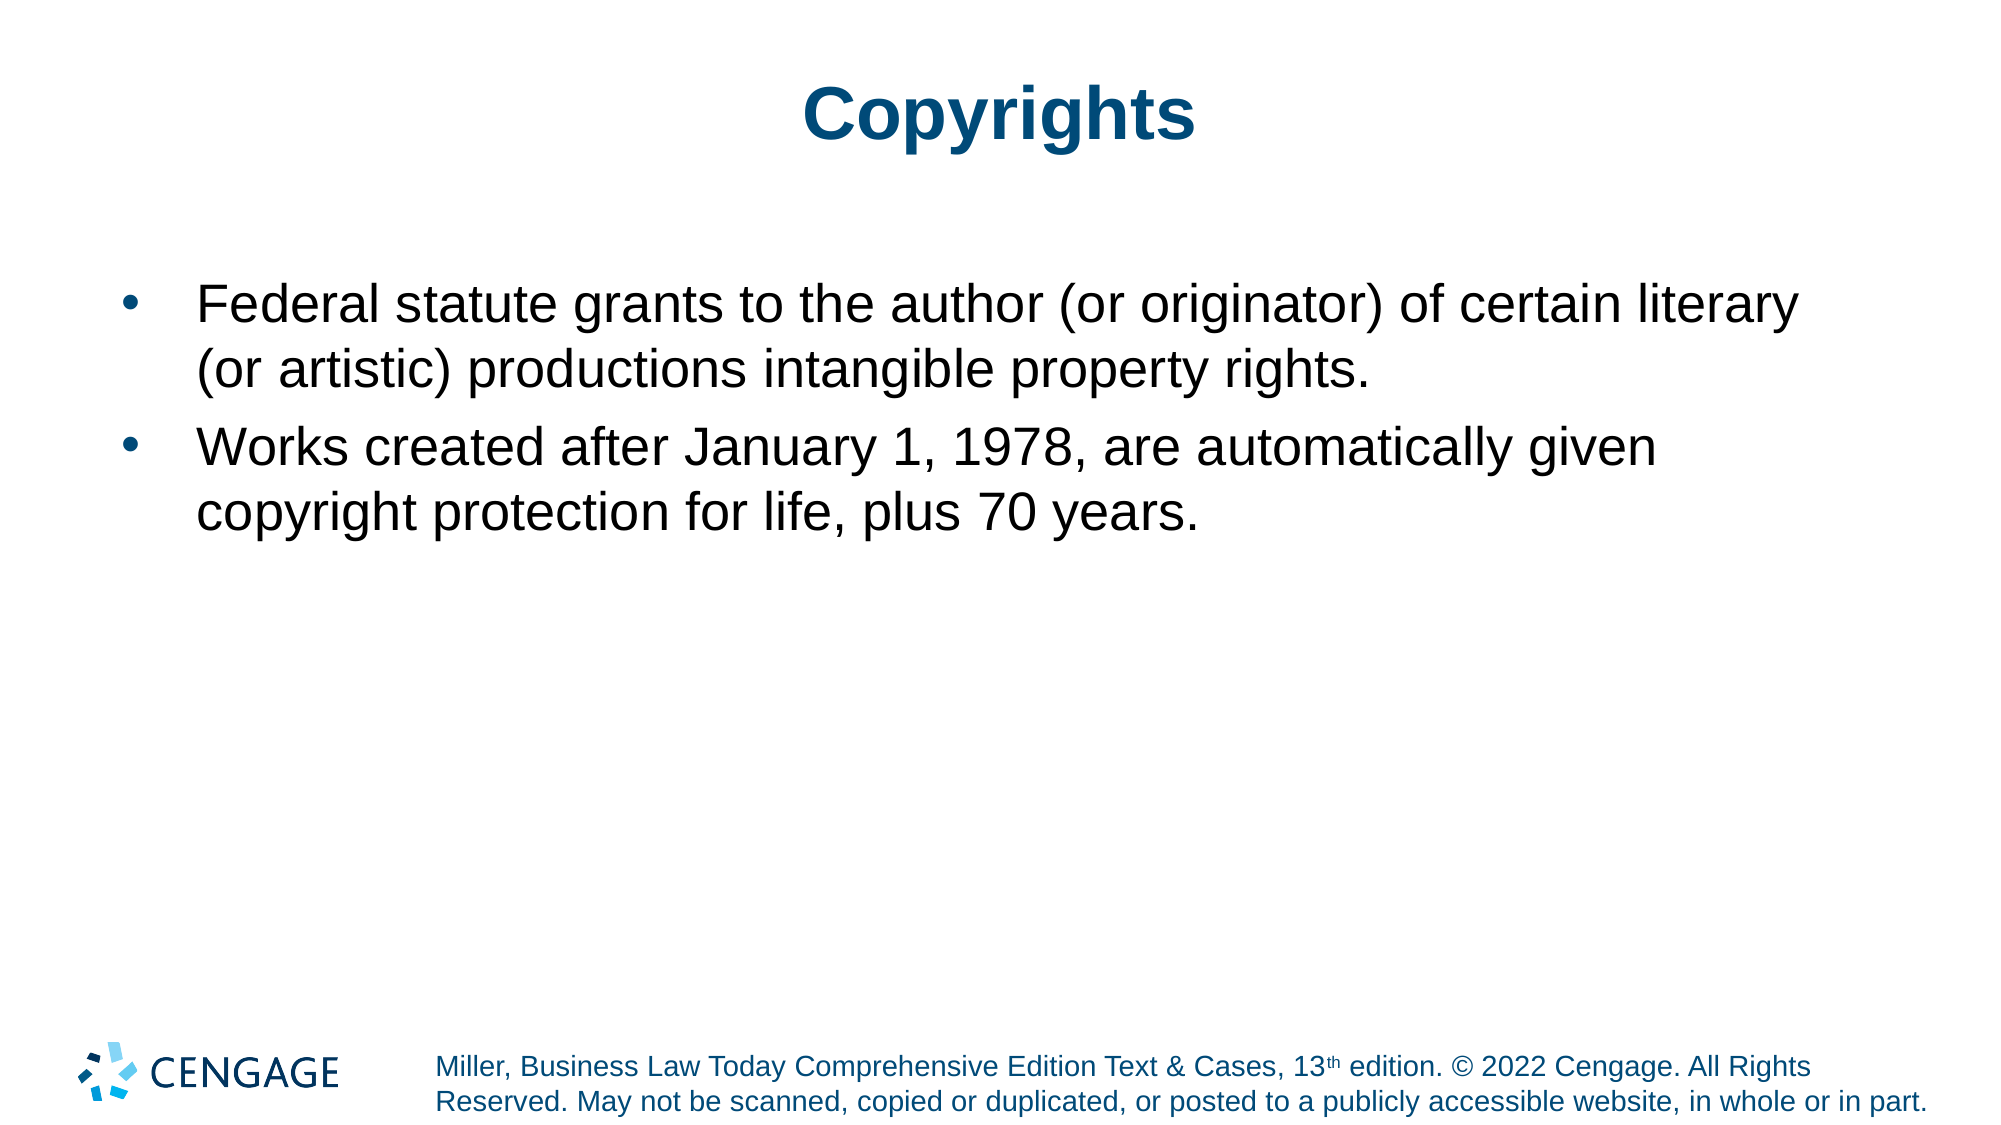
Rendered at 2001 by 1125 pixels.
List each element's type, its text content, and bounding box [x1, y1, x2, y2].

title Copyrights [137, 59, 1863, 171]
picture [78, 1042, 338, 1101]
list Federal statute grants to the author (or originator) of certain literary (or artistic) productions intangible property rights. Works created after January 1, 1978, are automatically given copyright protection for life, plus 70 years. [121, 268, 1880, 990]
